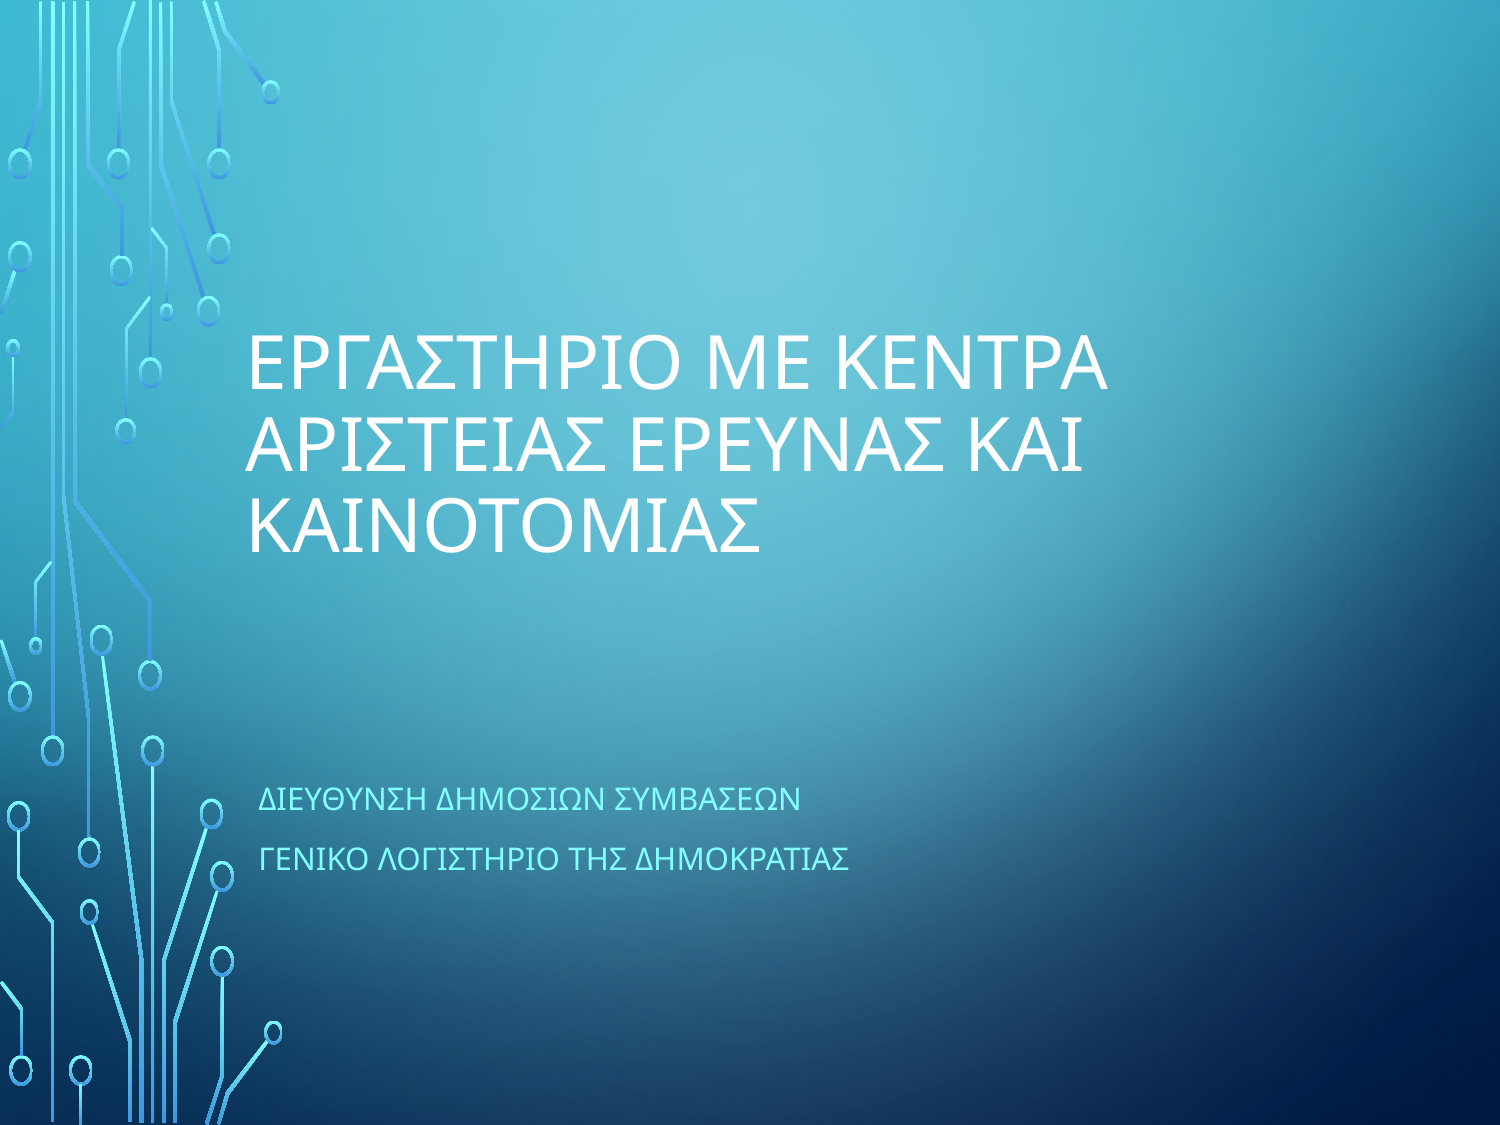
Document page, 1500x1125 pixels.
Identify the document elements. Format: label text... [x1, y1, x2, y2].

title Εργαστηριο με κεντρα αριστειας ερευνασ και καινοτομιασ [230, 184, 1313, 576]
subtitle Διευθυνση δημοσιων συμβασεων Γενικο λογιστηριο της δημοκρατιασ [243, 763, 1325, 968]
